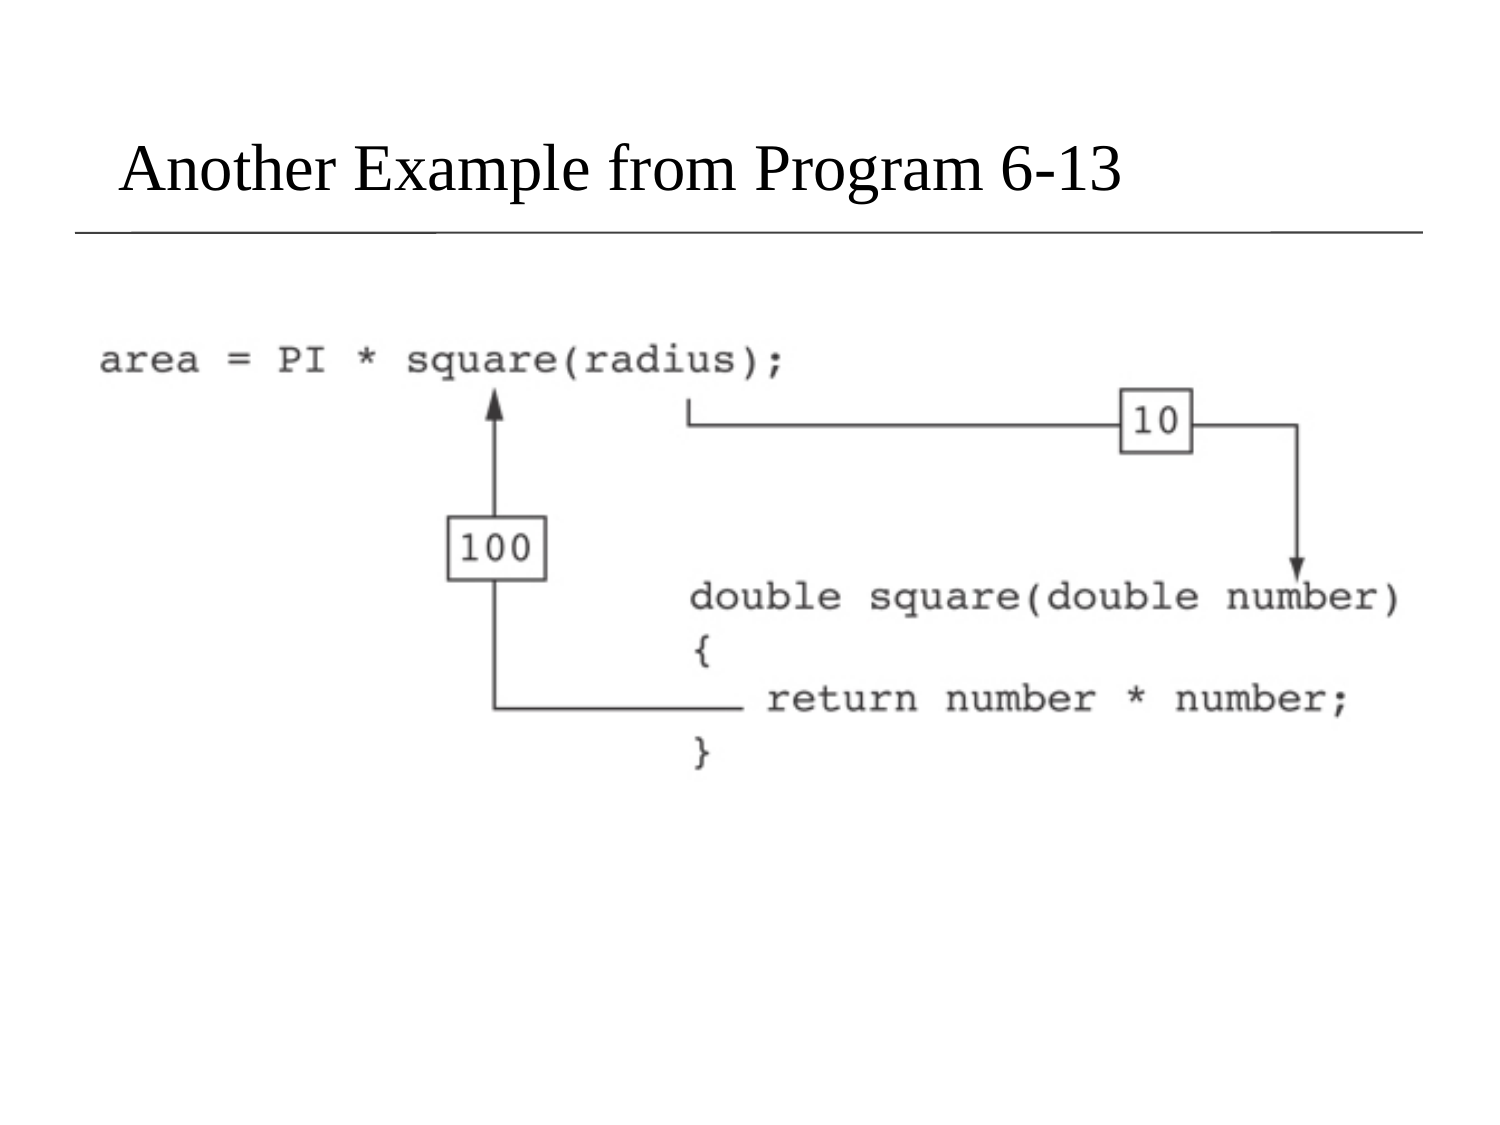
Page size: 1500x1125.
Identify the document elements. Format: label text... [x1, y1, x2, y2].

title Another Example from Program 6-13 [103, 59, 1397, 278]
picture [99, 337, 1413, 784]
